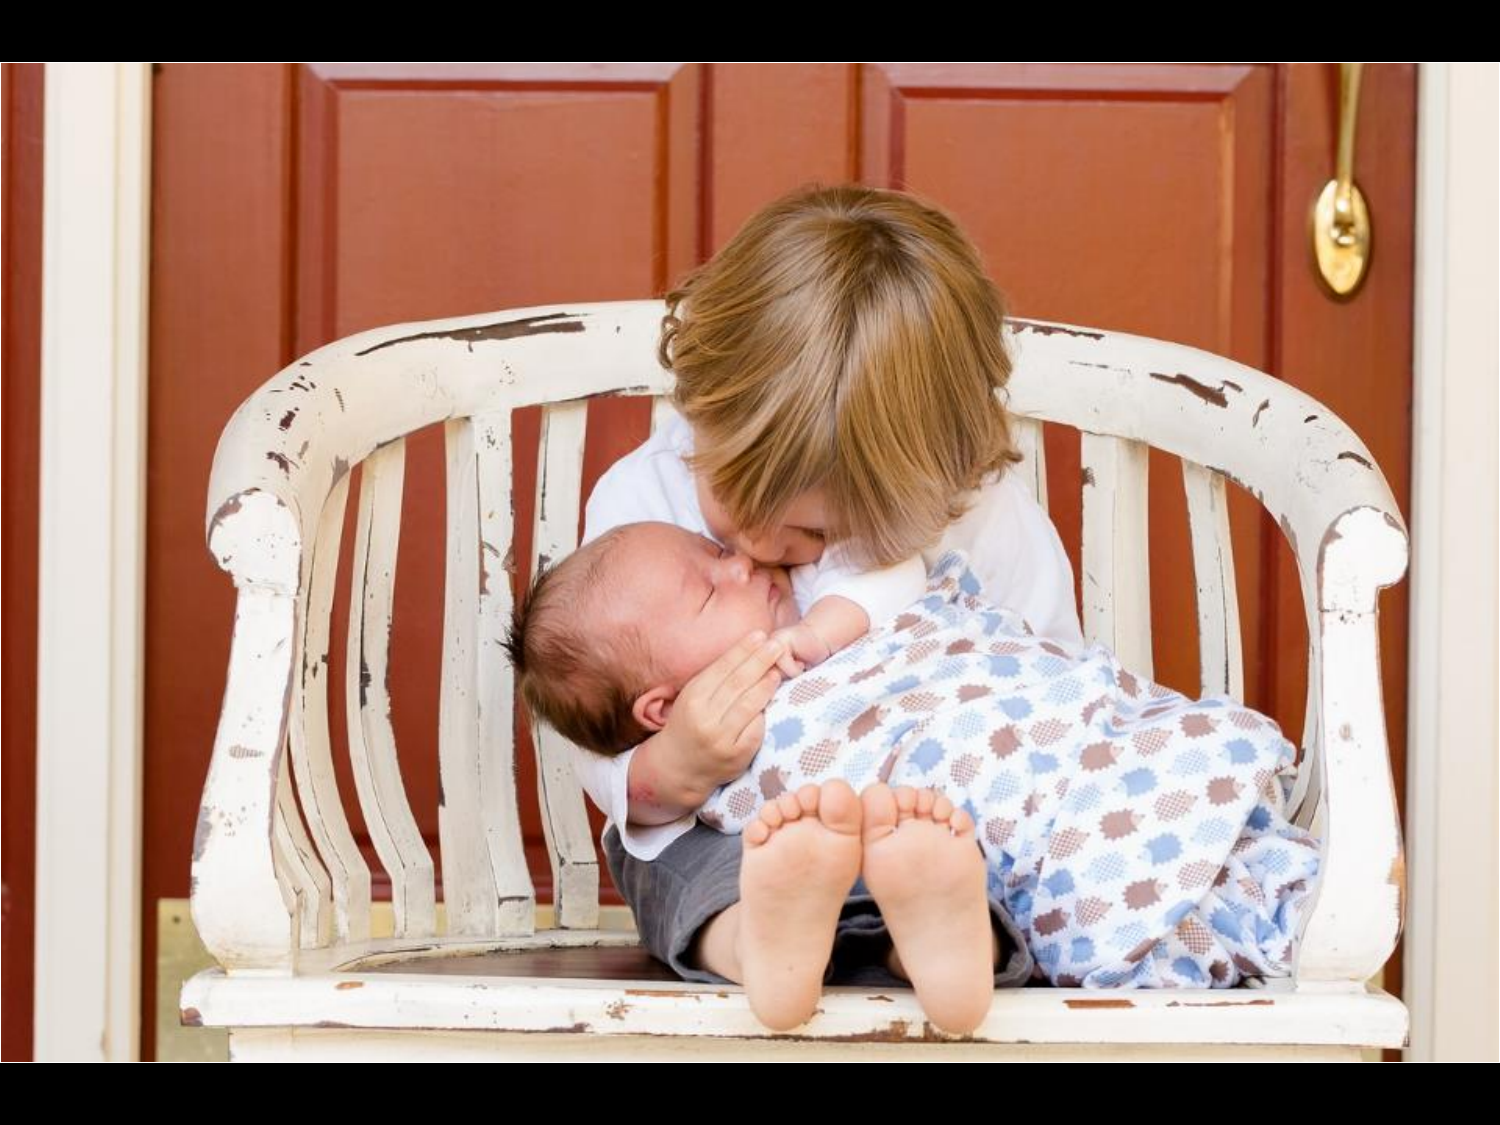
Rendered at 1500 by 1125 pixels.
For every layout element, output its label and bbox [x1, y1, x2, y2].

picture [0, 62, 1500, 1063]
